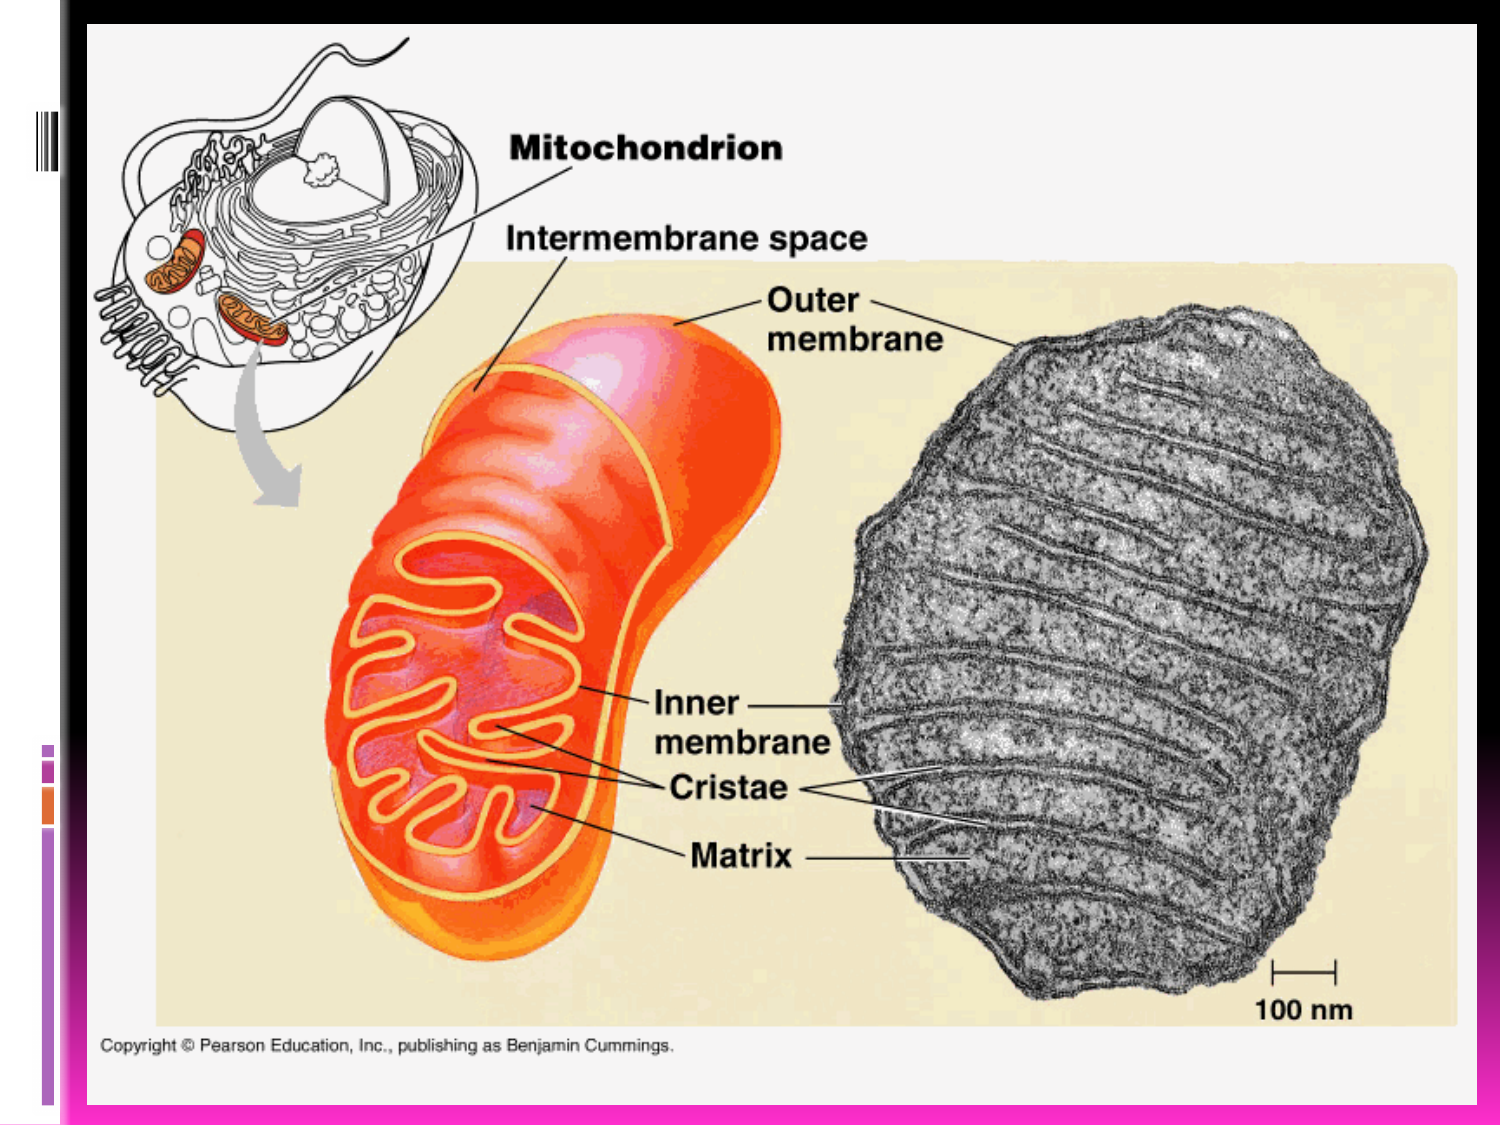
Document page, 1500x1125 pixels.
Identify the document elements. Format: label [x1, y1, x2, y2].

picture [87, 24, 1478, 1105]
